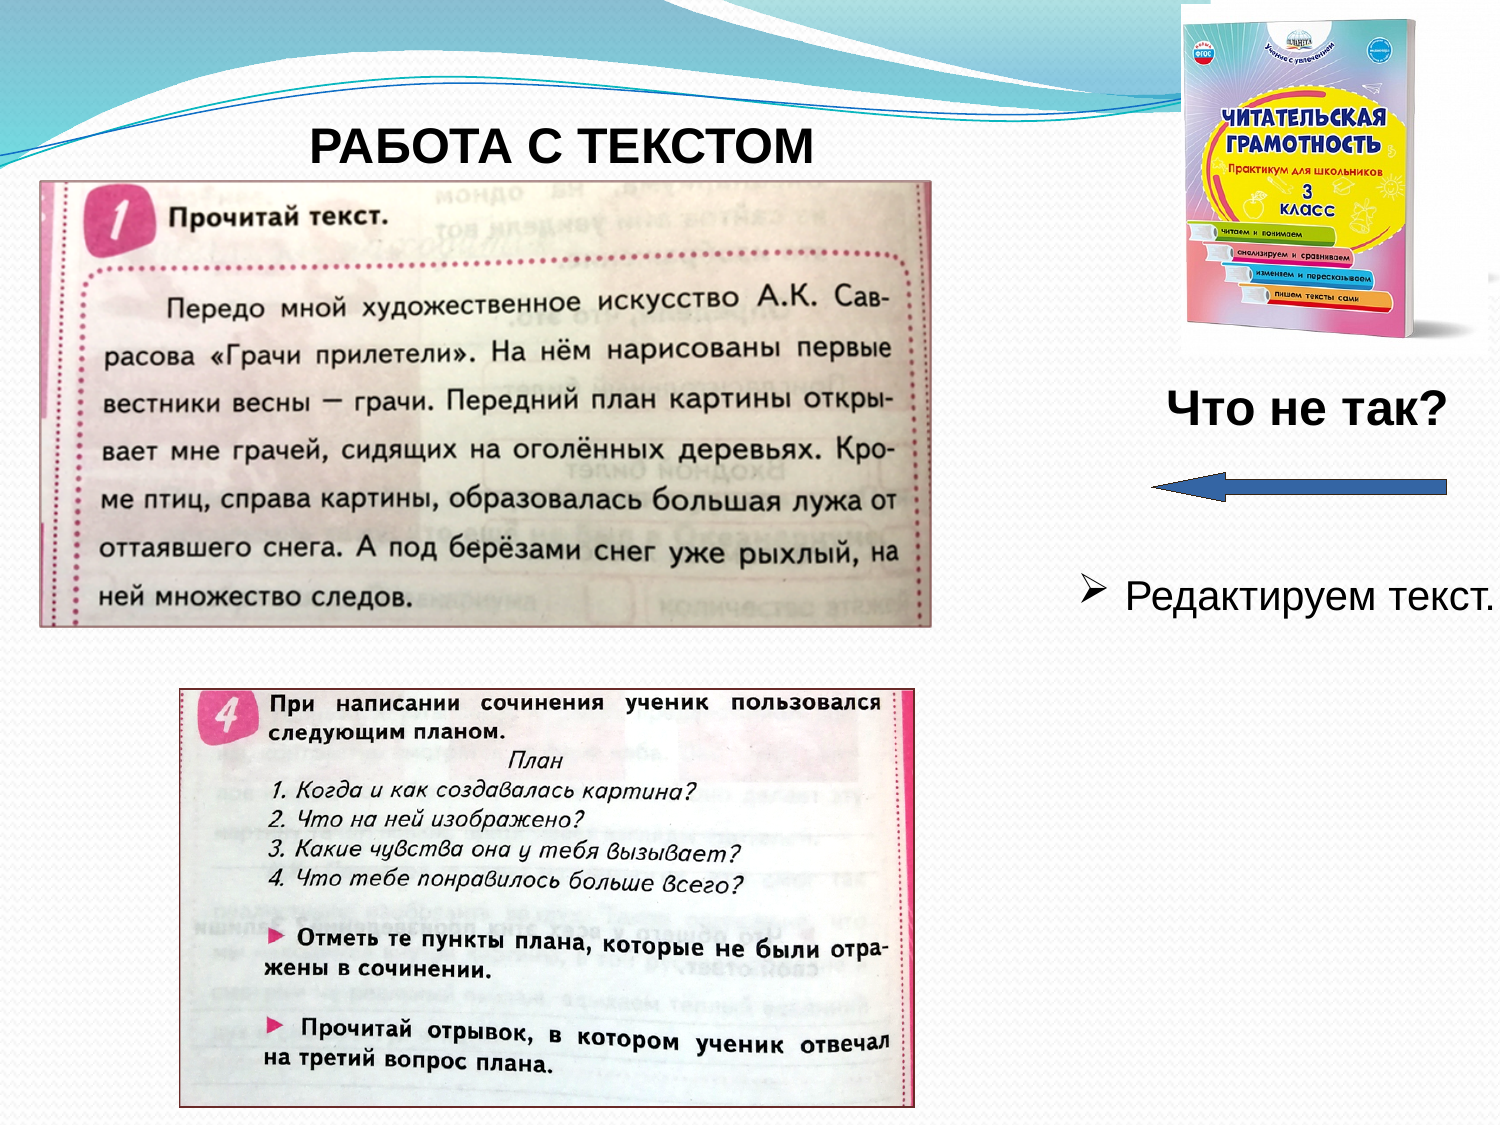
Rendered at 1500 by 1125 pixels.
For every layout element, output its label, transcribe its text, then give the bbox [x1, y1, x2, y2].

text_box Что не так? [1151, 368, 1500, 532]
picture [0, 0, 1500, 1125]
text_box Редактируем текст. [1062, 561, 1500, 726]
picture [1150, 101, 1178, 106]
text_box [1151, 472, 1447, 502]
picture [163, 78, 585, 118]
picture [24, 147, 49, 156]
text_box РАБОТА С ТЕКСТОМ [295, 106, 1175, 177]
